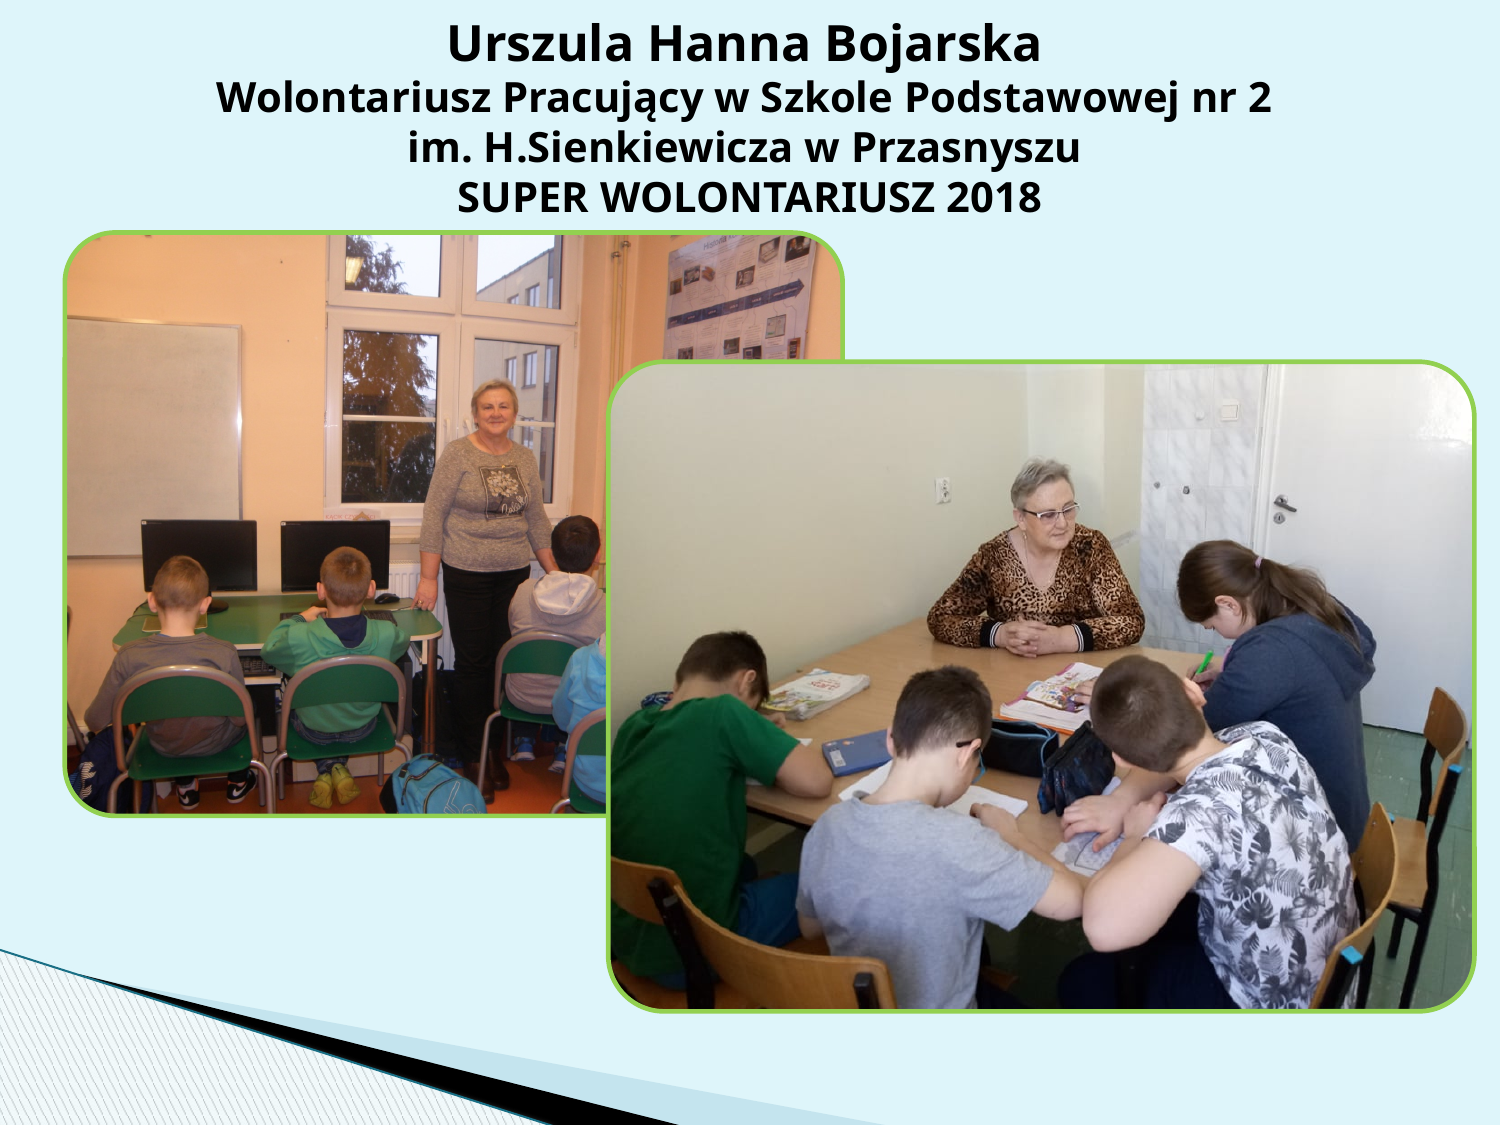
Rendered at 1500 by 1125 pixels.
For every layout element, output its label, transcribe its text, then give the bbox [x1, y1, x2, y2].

title Urszula Hanna Bojarska Wolontariusz Pracujący w Szkole Podstawowej nr 2 im. H.Sienkiewicza w Przasnyszu SUPER WOLONTARIUSZ 2018 [64, 0, 1425, 233]
picture [607, 361, 1475, 1012]
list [64, 232, 843, 817]
